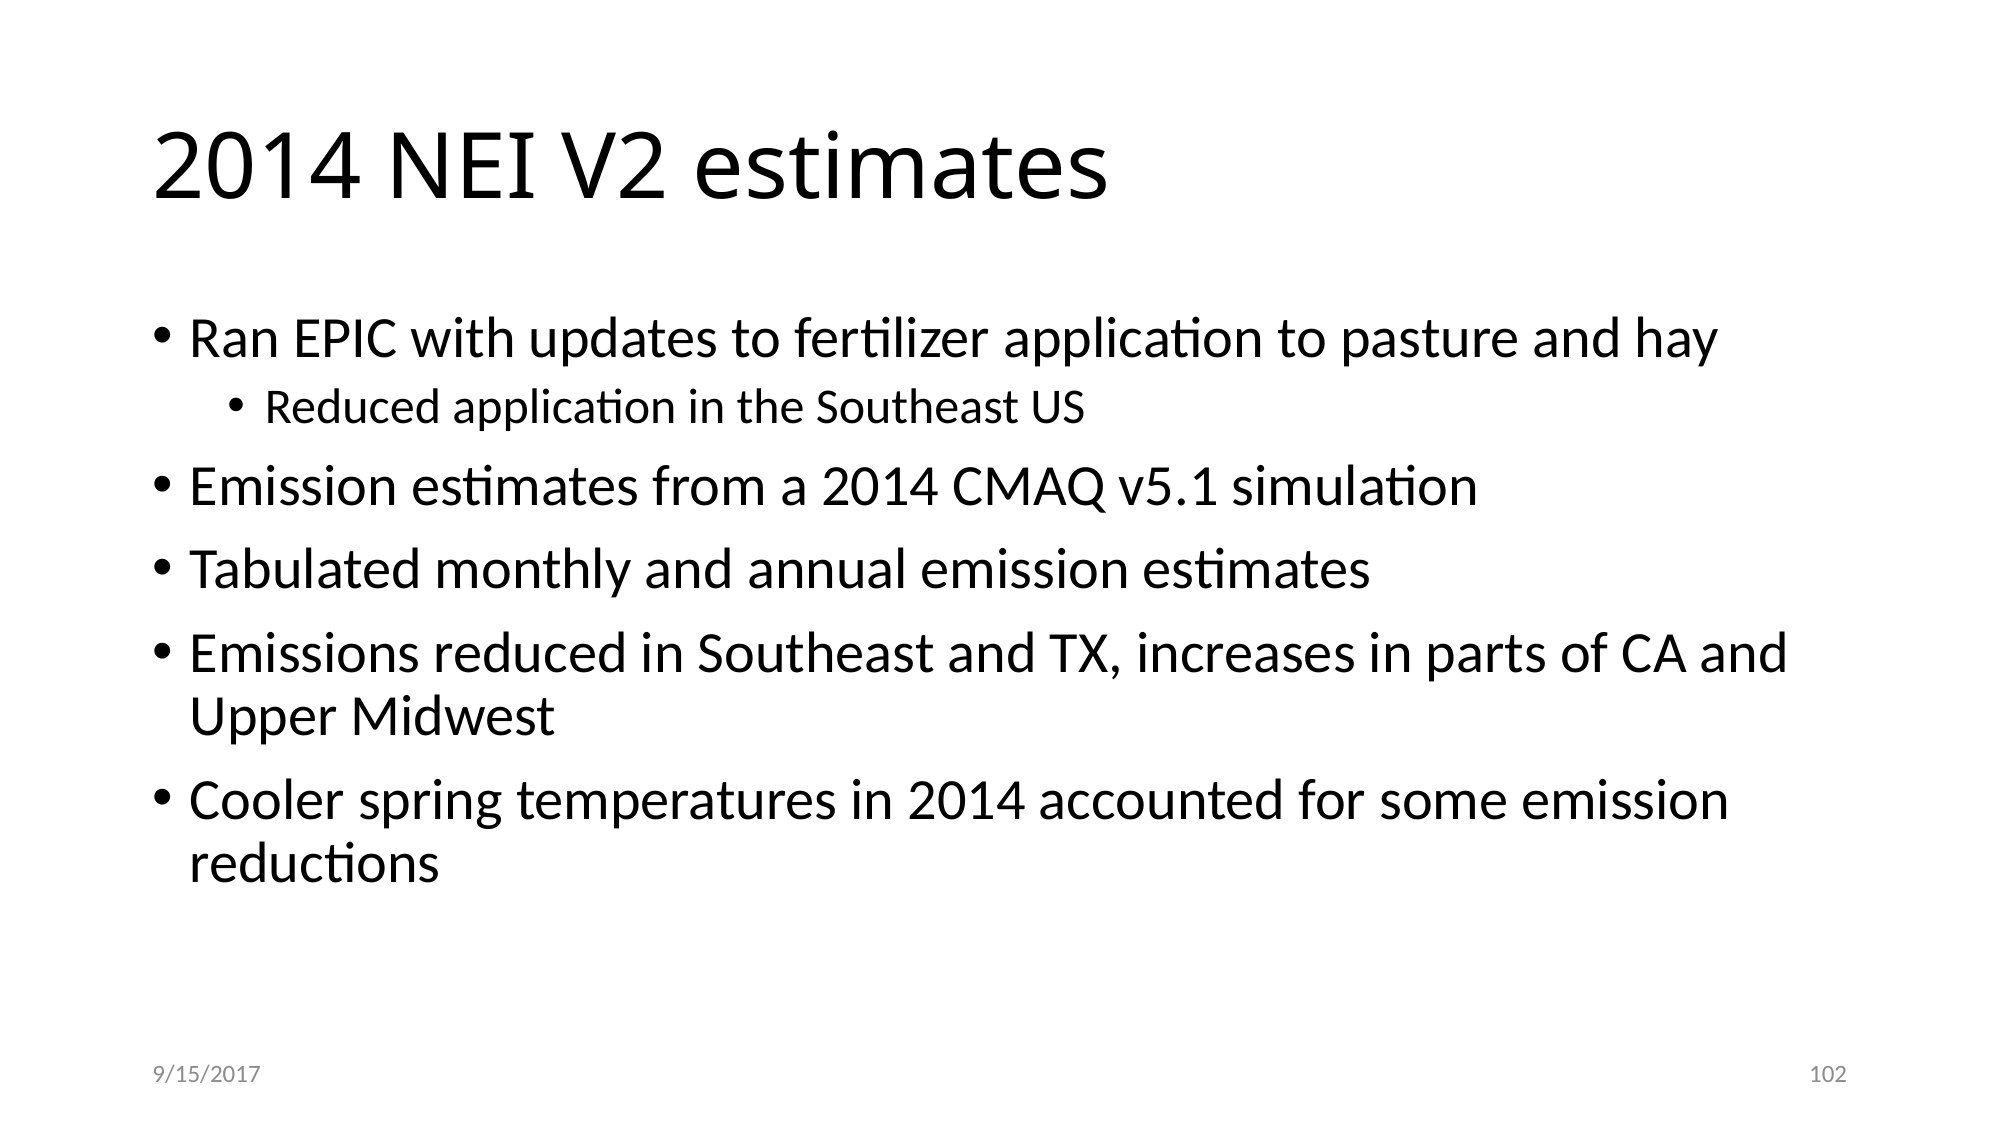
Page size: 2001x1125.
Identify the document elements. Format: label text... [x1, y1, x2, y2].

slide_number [137, 1042, 588, 1103]
list Ran EPIC with updates to fertilizer application to pasture and hay Reduced application in the Southeast US Emission estimates from a 2014 CMAQ v5.1 simulation Tabulated monthly and annual emission estimates Emissions reduced in Southeast and TX, increases in parts of CA and Upper Midwest Cooler spring temperatures in 2014 accounted for some emission reductions [137, 299, 1863, 1014]
title 2014 NEI V2 estimates [137, 59, 1863, 278]
slide_number 102 [1412, 1042, 1863, 1103]
